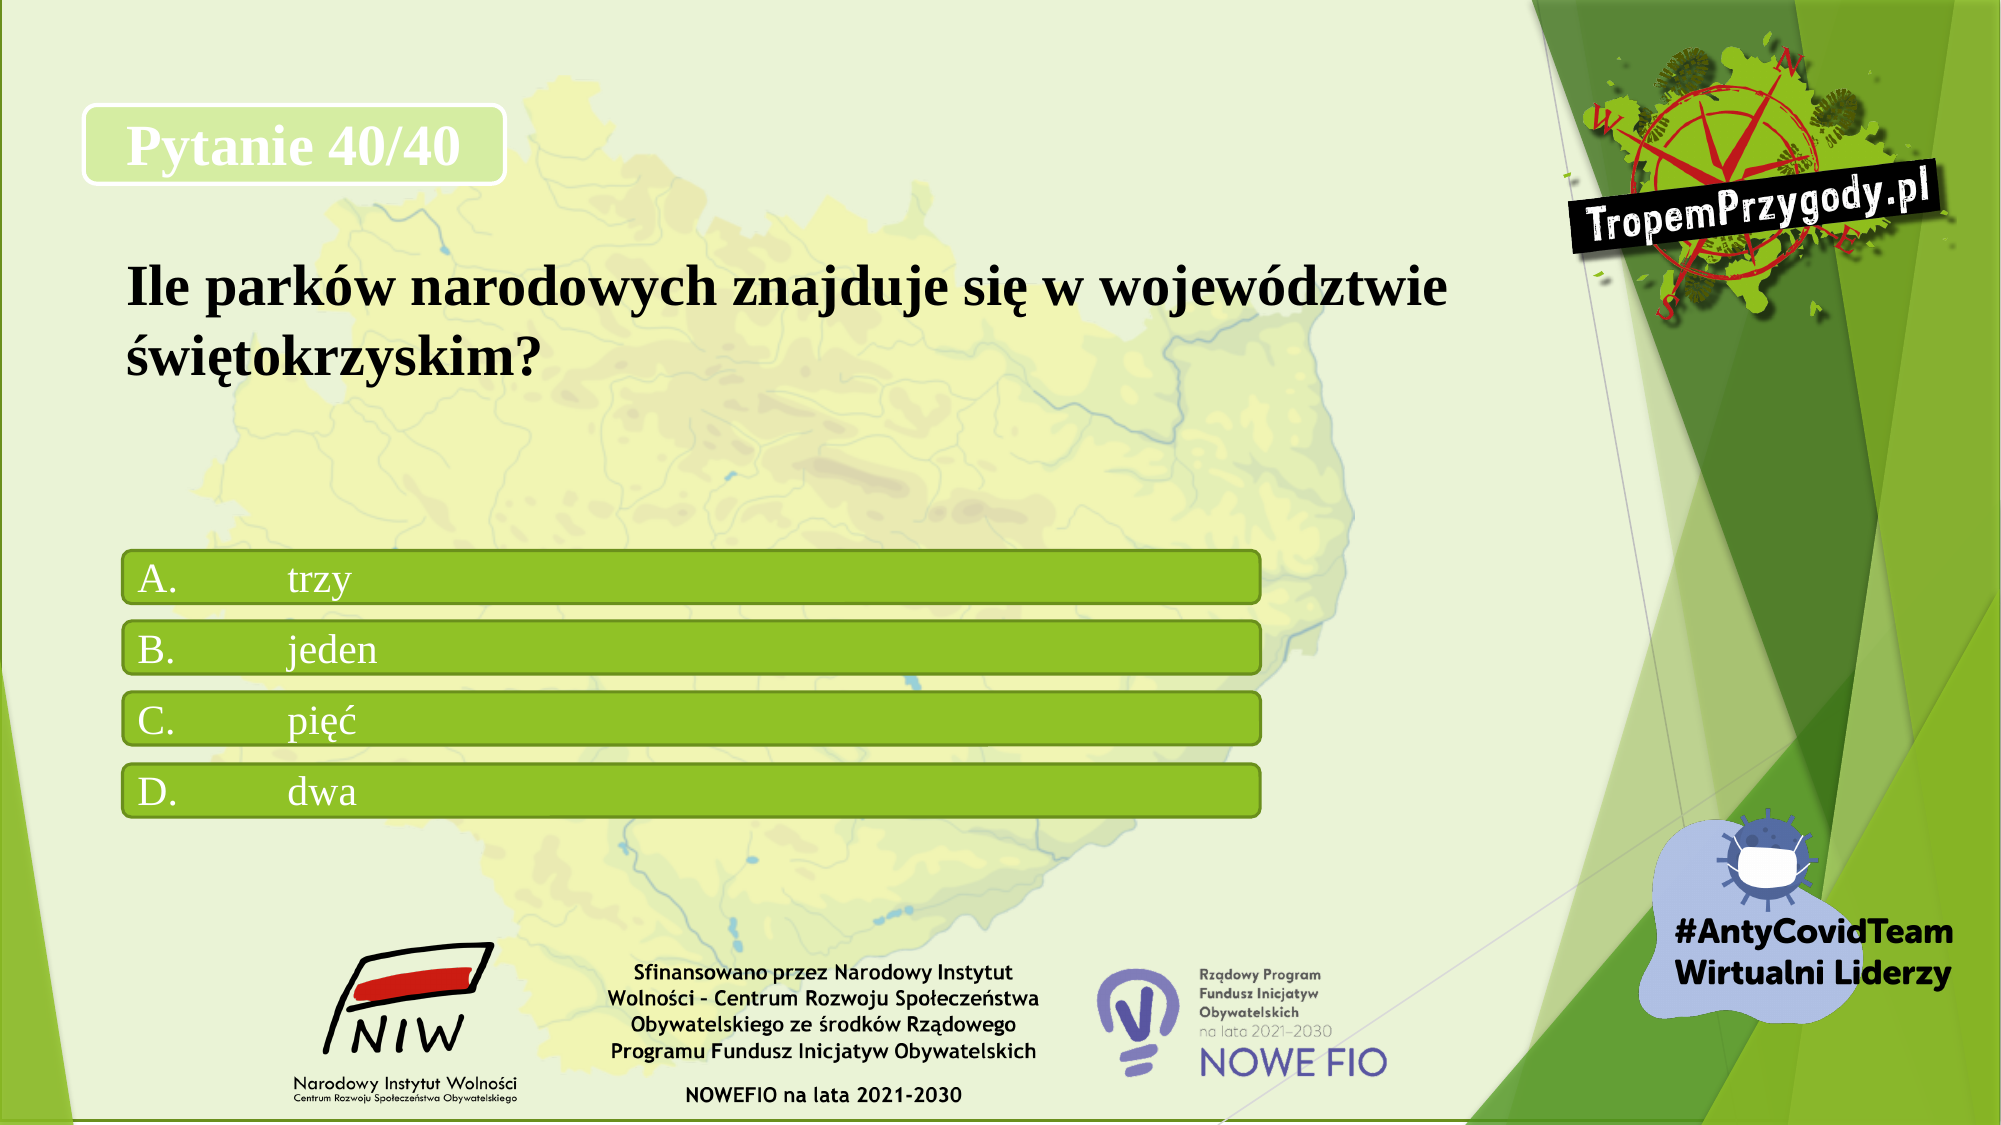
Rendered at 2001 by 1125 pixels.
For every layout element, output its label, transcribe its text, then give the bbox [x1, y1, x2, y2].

picture [294, 932, 1410, 1125]
list A. trzy B. jeden C. pięć D. dwa [122, 543, 1249, 992]
title Pytanie 40/40 Ile parków narodowych znajduje się w województwie świętokrzyskim? [111, 99, 1568, 547]
picture [1599, 719, 1993, 1113]
picture [1563, 31, 1957, 331]
